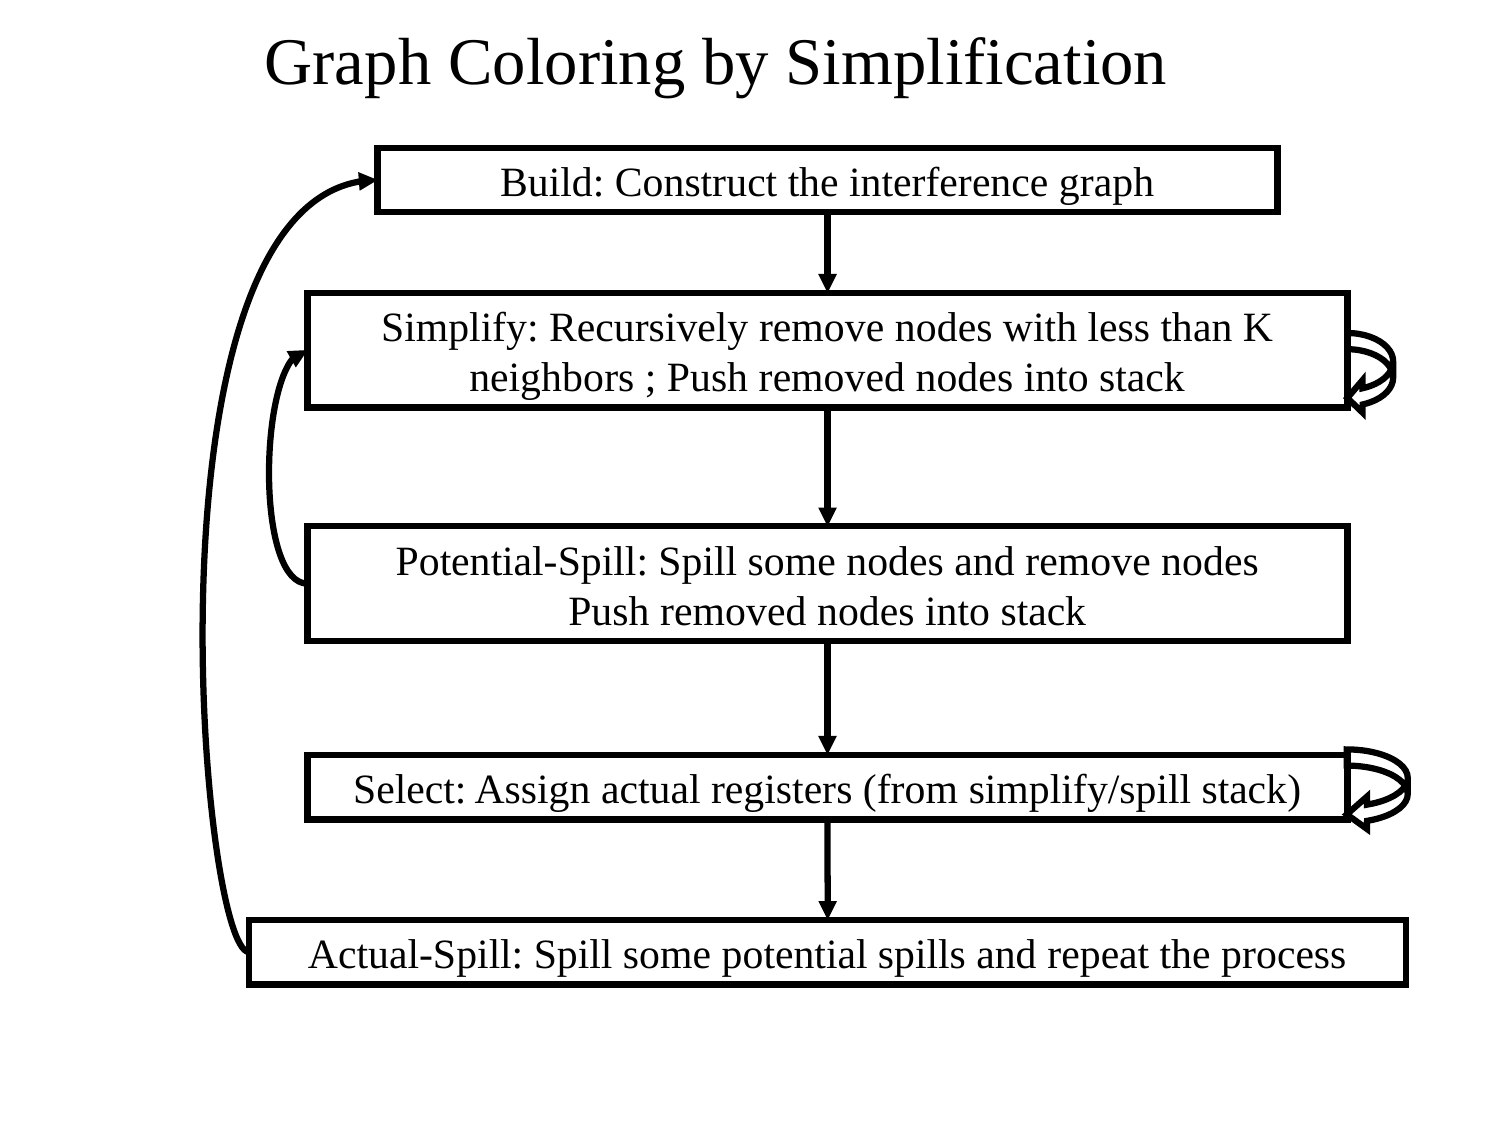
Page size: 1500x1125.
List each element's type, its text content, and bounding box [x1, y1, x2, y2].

text_box [1346, 749, 1408, 830]
title Graph Coloring by Simplification [79, 0, 1355, 117]
text_box Build: Construct the interference graph [377, 147, 1278, 213]
text_box [1347, 333, 1394, 413]
text_box Simplify: Recursively remove nodes with less than K neighbors ; Push removed nodes into stack [380, 292, 1348, 408]
text_box Actual-Spill: Spill some potential spills and repeat the process [249, 919, 1407, 985]
text_box Potential-Spill: Spill some nodes and remove nodes Push removed nodes into stack [380, 526, 1348, 641]
text_box Select: Assign actual registers (from simplify/spill stack) [380, 754, 1348, 820]
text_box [245, 183, 375, 956]
